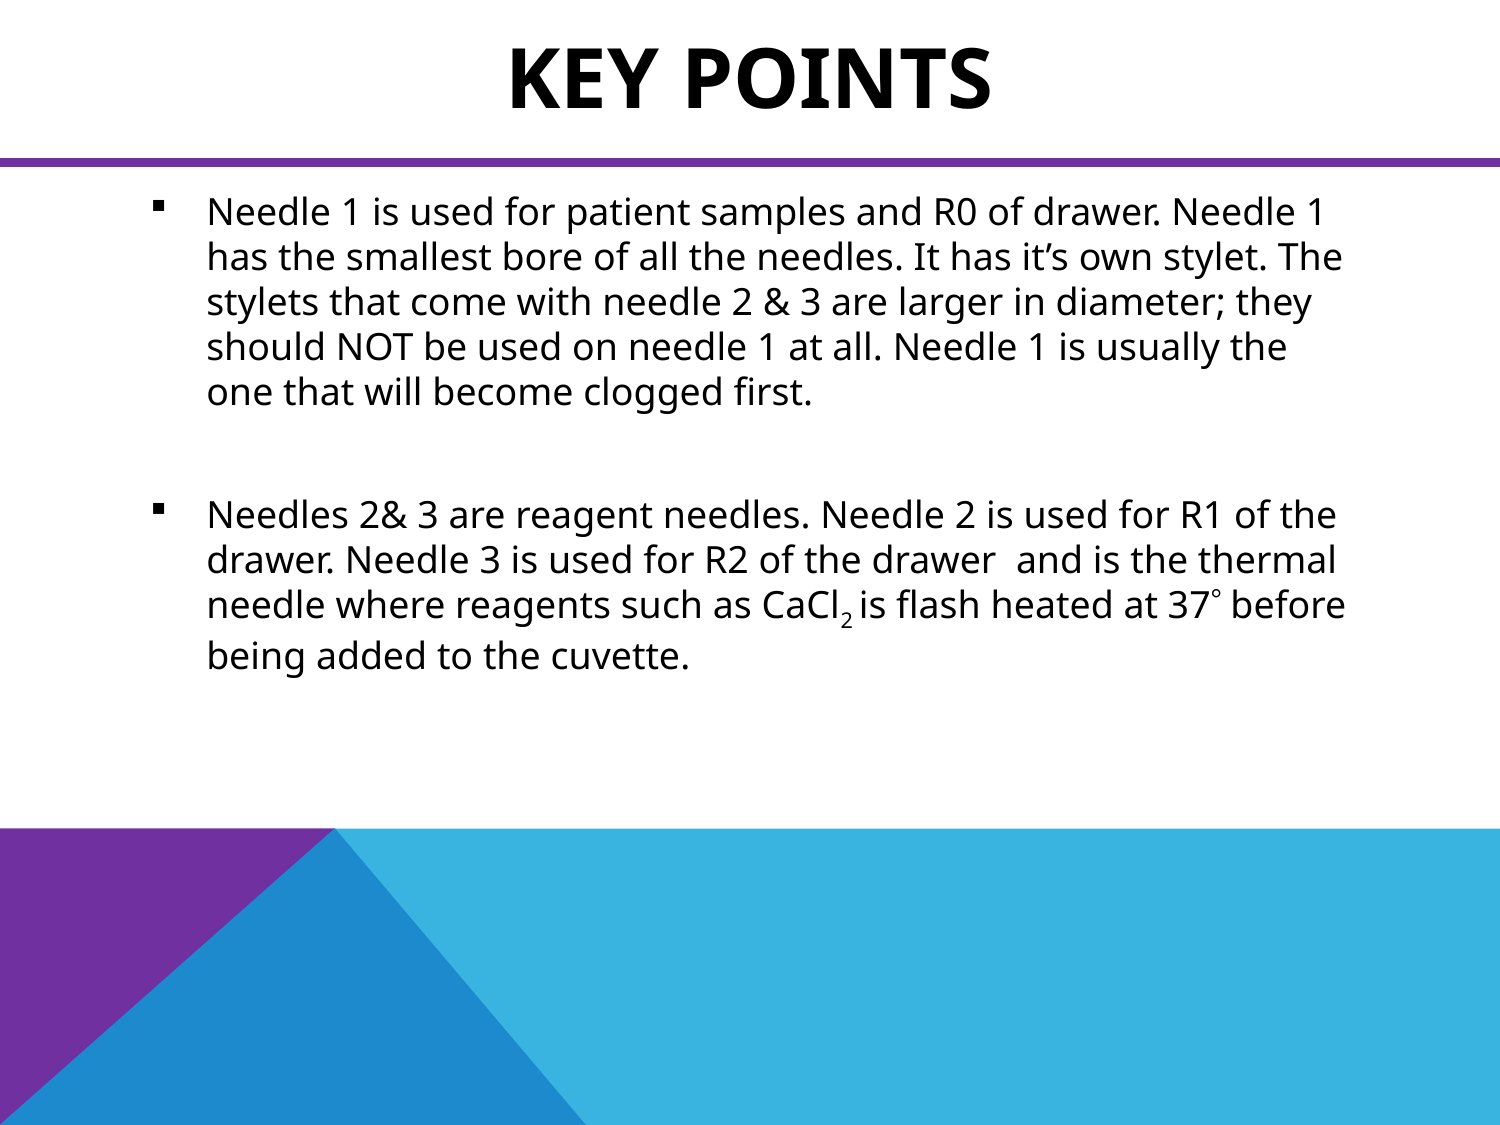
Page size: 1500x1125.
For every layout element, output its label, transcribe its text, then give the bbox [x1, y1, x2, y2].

list Needle 1 is used for patient samples and R0 of drawer. Needle 1 has the smallest bore of all the needles. It has it’s own stylet. The stylets that come with needle 2 & 3 are larger in diameter; they should NOT be used on needle 1 at all. Needle 1 is usually the one that will become clogged first. Needles 2& 3 are reagent needles. Needle 2 is used for R1 of the drawer. Needle 3 is used for R2 of the drawer and is the thermal needle where reagents such as CaCl2 is flash heated at 37 before being added to the cuvette. [135, 180, 1369, 825]
title Key Points [0, 0, 1500, 150]
